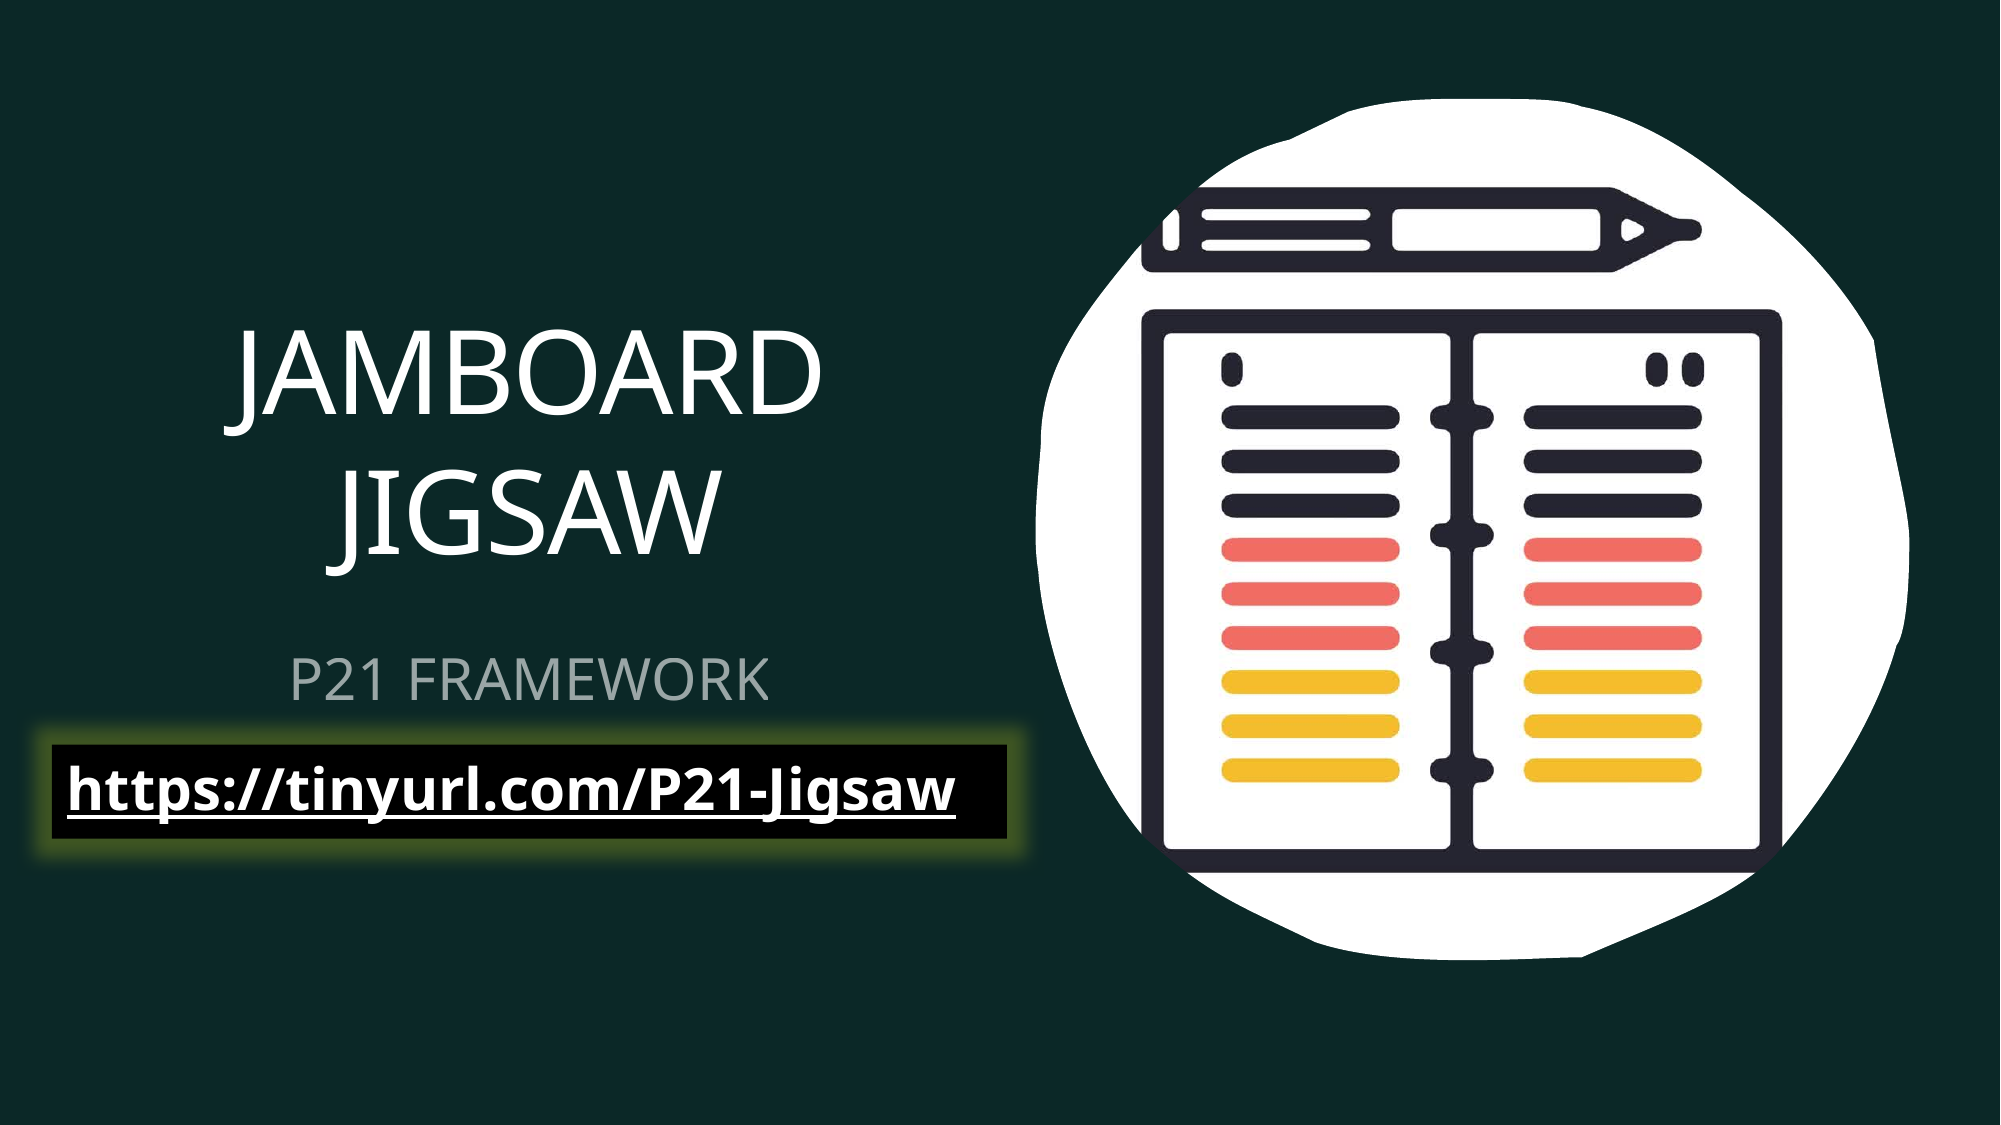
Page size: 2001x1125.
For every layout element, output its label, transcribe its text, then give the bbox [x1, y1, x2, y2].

text_box https://tinyurl.com/P21-Jigsaw [51, 744, 1007, 839]
picture [1035, 98, 1910, 961]
title JAMBOARD JIGSAW [118, 237, 941, 579]
list P21 FRAMEWORK [118, 628, 941, 714]
